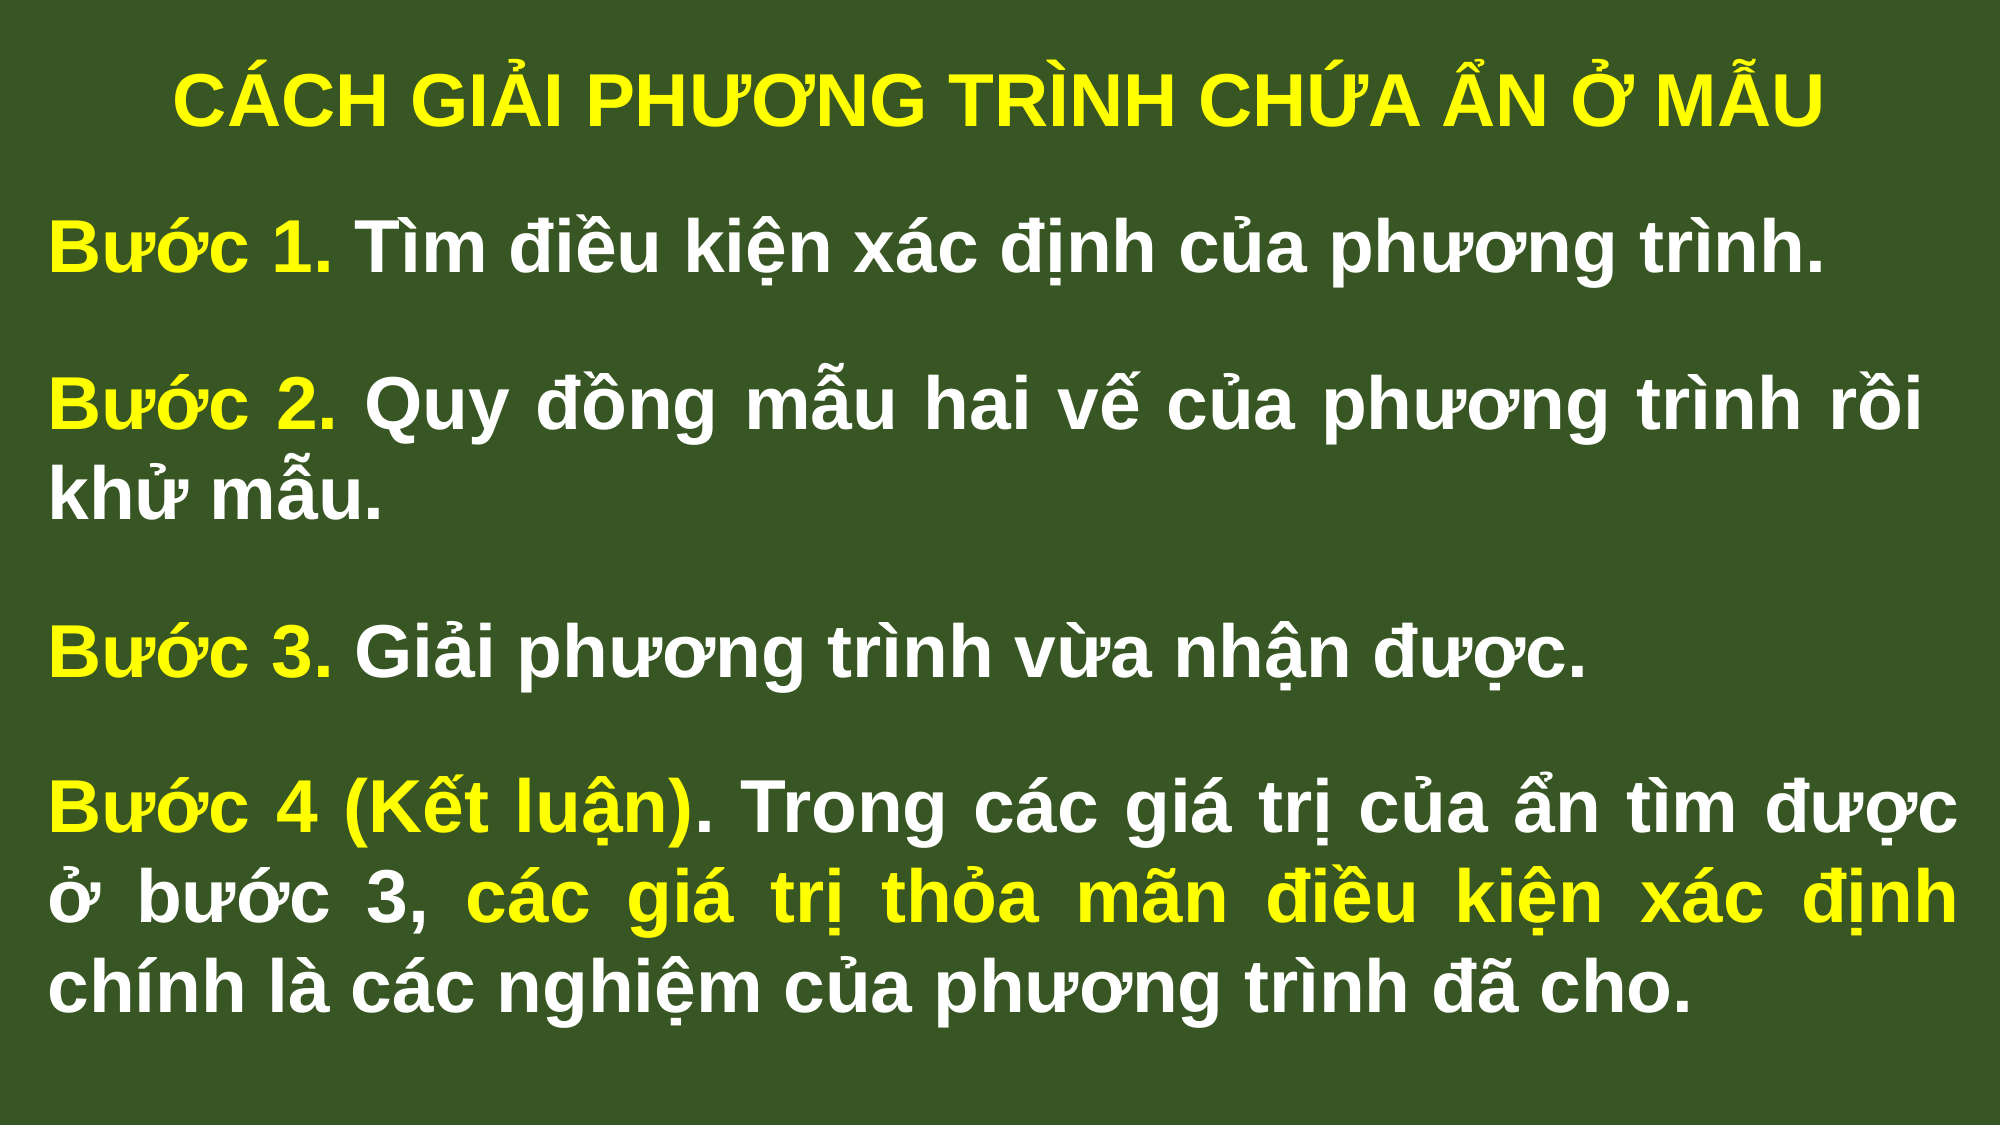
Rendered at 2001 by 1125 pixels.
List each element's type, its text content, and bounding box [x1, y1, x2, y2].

text_box Bước 4 (Kết luận). Trong các giá trị của ẩn tìm được ở bước 3, các giá trị thỏa mãn điều kiện xác định chính là các nghiệm của phương trình đã cho. [32, 750, 1975, 1035]
text_box Bước 1. Tìm điều kiện xác định của phương trình. [32, 190, 1888, 296]
text_box Bước 3. Giải phương trình vừa nhận được. [32, 595, 1888, 700]
text_box Bước 2. Quy đồng mẫu hai vế của phương trình rồi khử mẫu. [32, 347, 1941, 543]
text_box CÁCH GIẢI PHƯƠNG TRÌNH CHỨA ẨN Ở MẪU [0, 43, 2000, 149]
